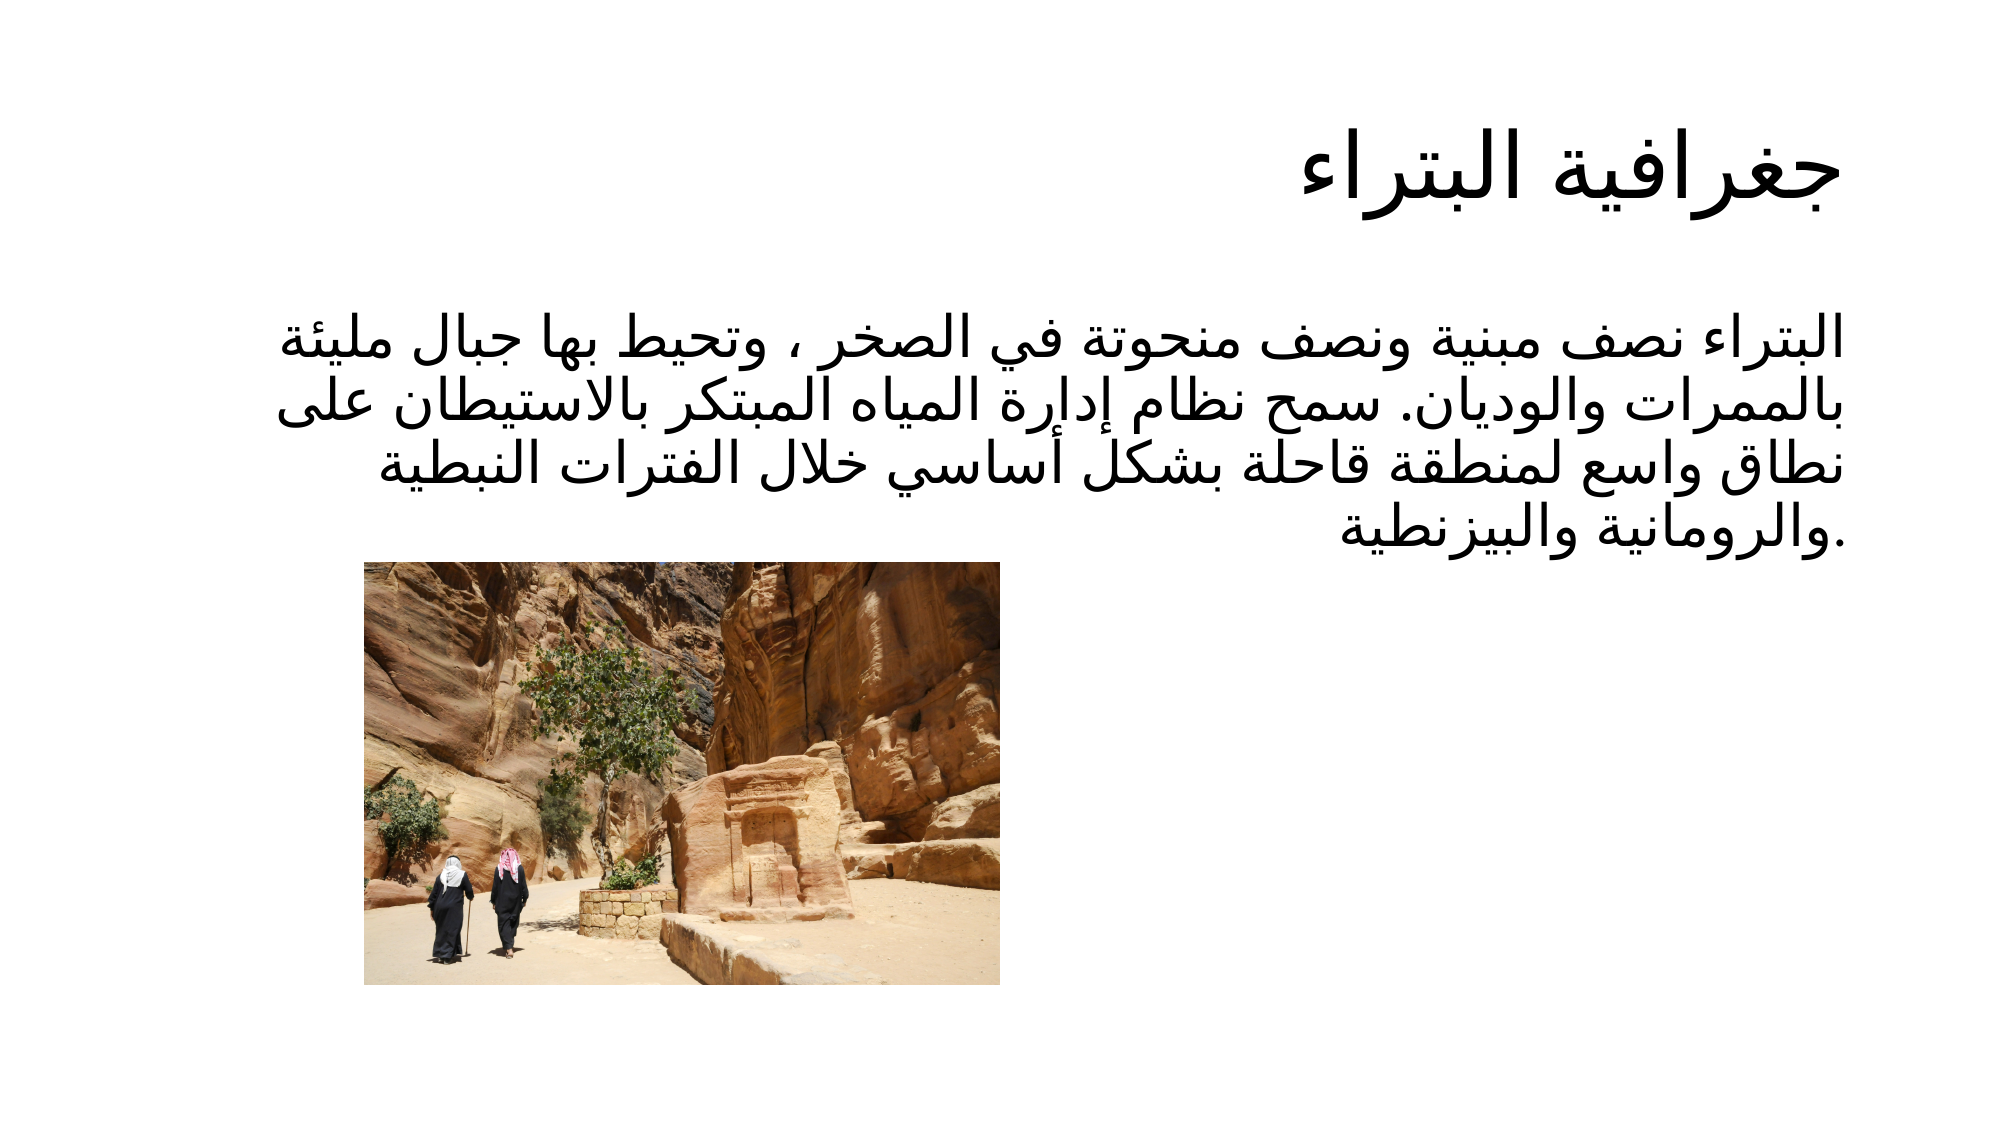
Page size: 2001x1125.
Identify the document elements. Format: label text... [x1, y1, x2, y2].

title جغرافية البتراء [137, 59, 1863, 278]
picture [364, 562, 1001, 985]
list البتراء نصف مبنية ونصف منحوتة في الصخر ، وتحيط بها جبال مليئة بالممرات والوديان. سمح نظام إدارة المياه المبتكر بالاستيطان على نطاق واسع لمنطقة قاحلة بشكل أساسي خلال الفترات النبطية والرومانية والبيزنطية. [137, 299, 1863, 1014]
